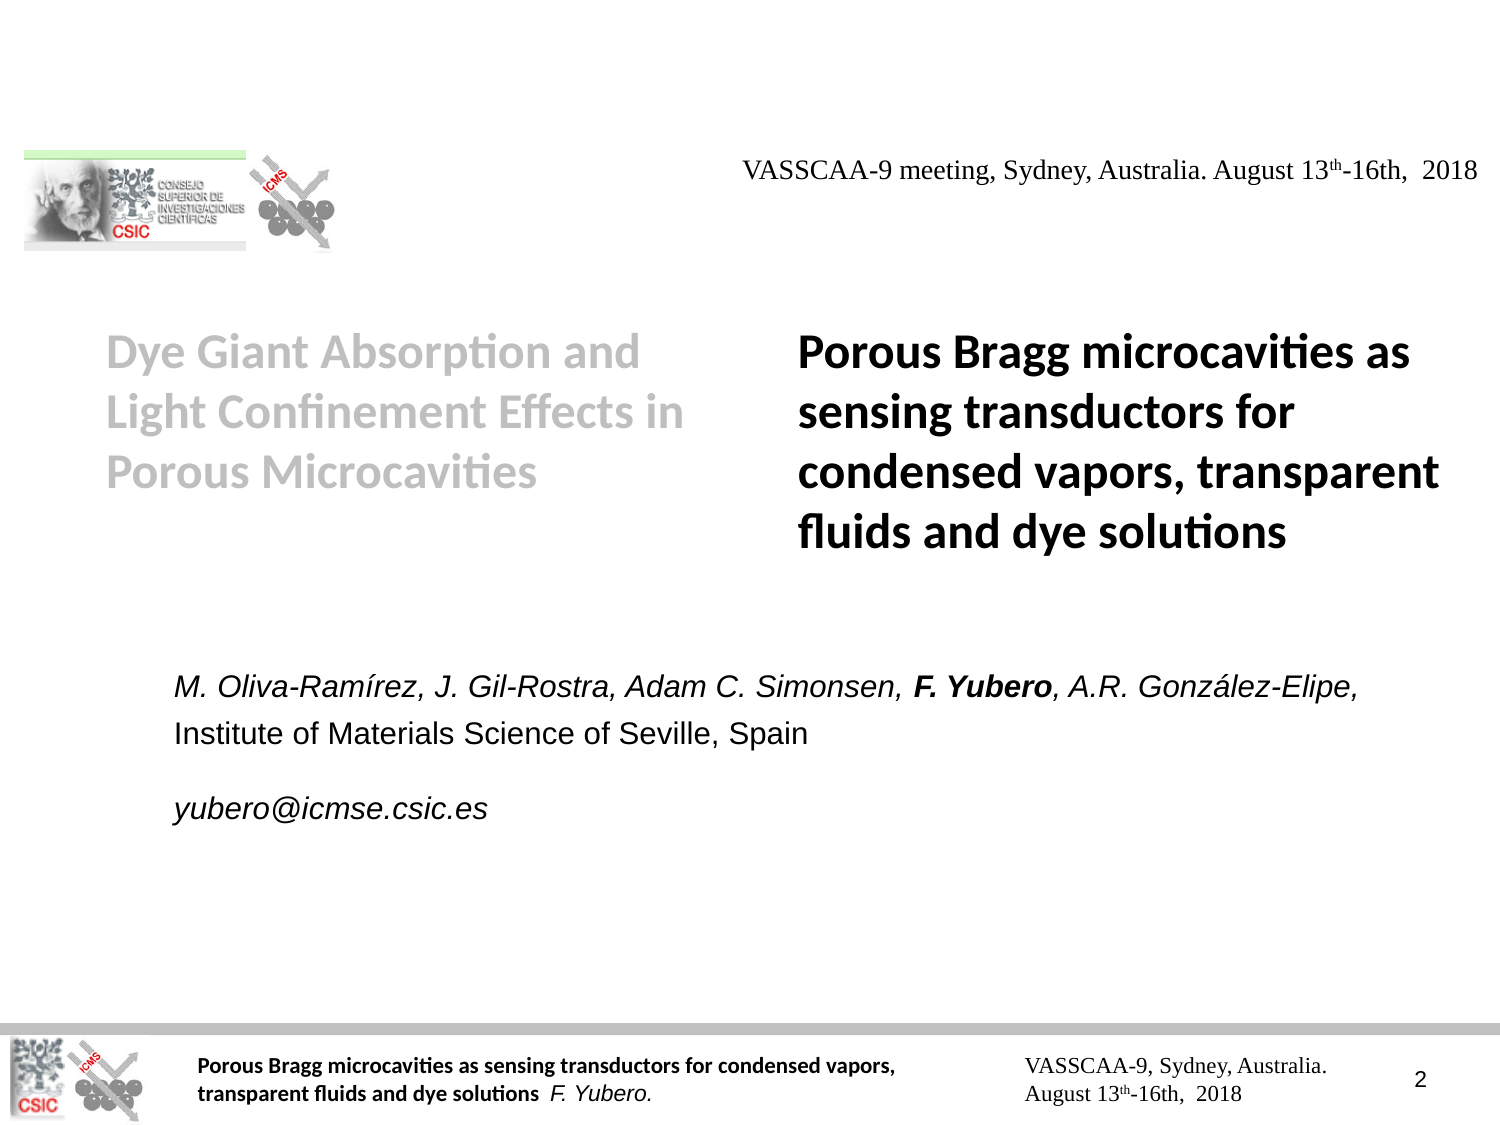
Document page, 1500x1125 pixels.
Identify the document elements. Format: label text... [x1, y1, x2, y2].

picture [64, 1035, 148, 1125]
text_box Dye Giant Absorption and Light Confinement Effects in Porous Microcavities [91, 311, 750, 506]
text_box M. Oliva-Ramírez, J. Gil-Rostra, Adam C. Simonsen, F. Yubero, A.R. González-Elipe, Institute of Materials Science of Seville, Spain yubero@icmse.csic.es [159, 658, 1407, 833]
picture [24, 150, 341, 253]
text_box VASSCAA-9 meeting, Sydney, Australia. August 13th-16th, 2018 [727, 143, 1494, 193]
text_box Porous Bragg microcavities as sensing transductors for condensed vapors, transparent fluids and dye solutions [783, 311, 1471, 566]
